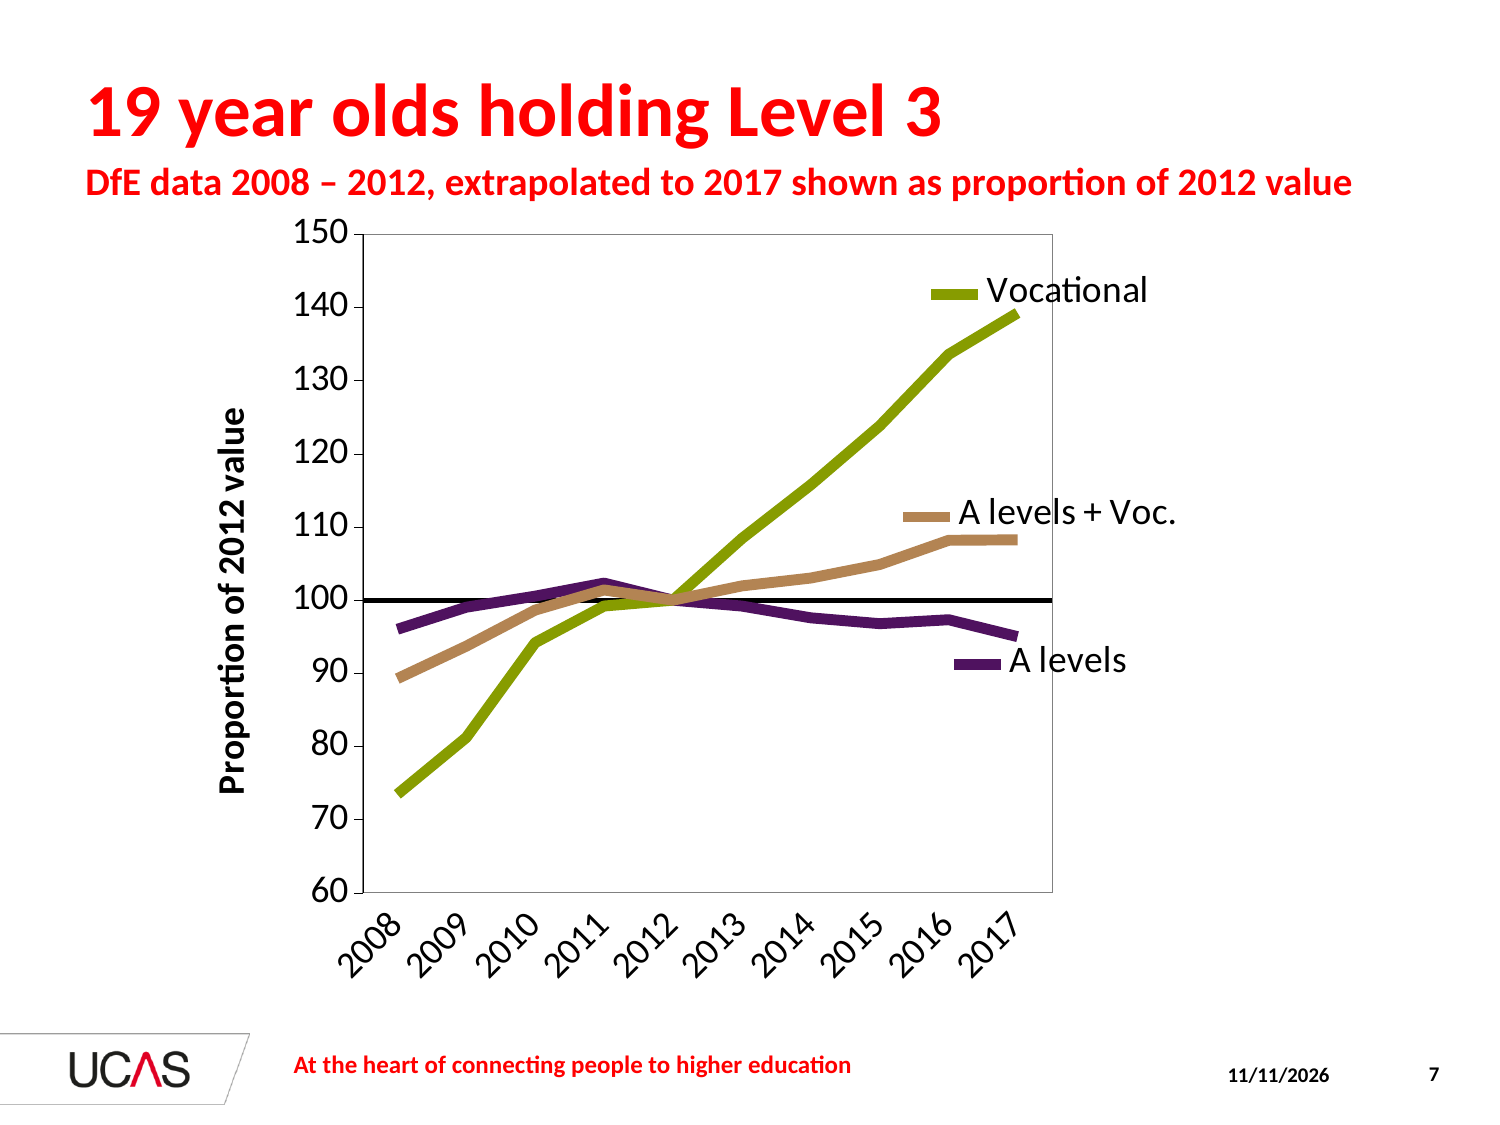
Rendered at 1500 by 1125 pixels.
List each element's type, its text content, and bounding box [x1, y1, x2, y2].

title 19 year olds holding Level 3 [70, 35, 1500, 178]
list DfE data 2008 – 2012, extrapolated to 2017 shown as proportion of 2012 value [70, 178, 1419, 209]
picture [0, 1033, 250, 1105]
footer At the heart of connecting people to higher education [278, 1044, 987, 1094]
slide_number 7 [1364, 1042, 1455, 1103]
chart [58, 210, 1430, 1036]
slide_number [1212, 1044, 1368, 1104]
